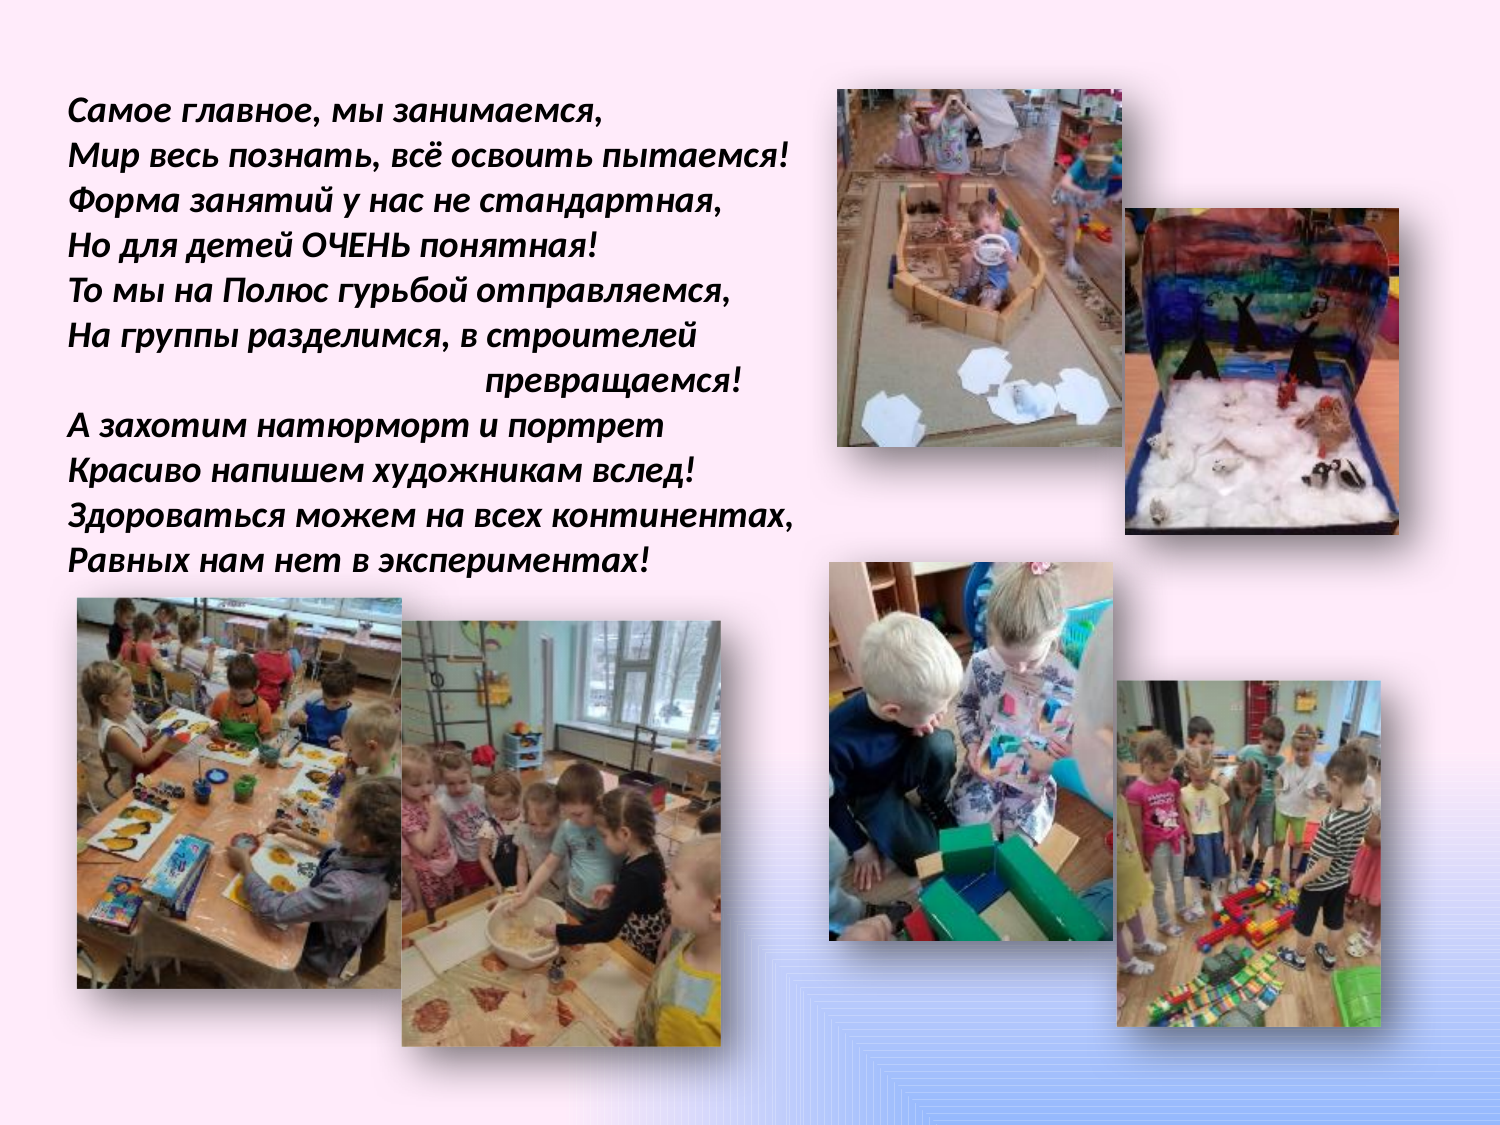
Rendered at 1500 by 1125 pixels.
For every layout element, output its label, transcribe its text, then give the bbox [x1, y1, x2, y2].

picture [837, 89, 1122, 448]
picture [43, 598, 775, 1046]
picture [1125, 207, 1399, 535]
text_box Самое главное, мы занимаемся, Мир весь познать, всё освоить пытаемся! Форма занятий у нас не стандартная, Но для детей ОЧЕНЬ понятная! То мы на Полюс гурьбой отправляемся, На группы разделимся, в строителей превращаемся! А захотим натюрморт и портрет Красиво напишем художникам вслед! Здороваться можем на всех континентах, Равных нам нет в экспериментах! [53, 78, 857, 588]
picture [828, 562, 1422, 1027]
